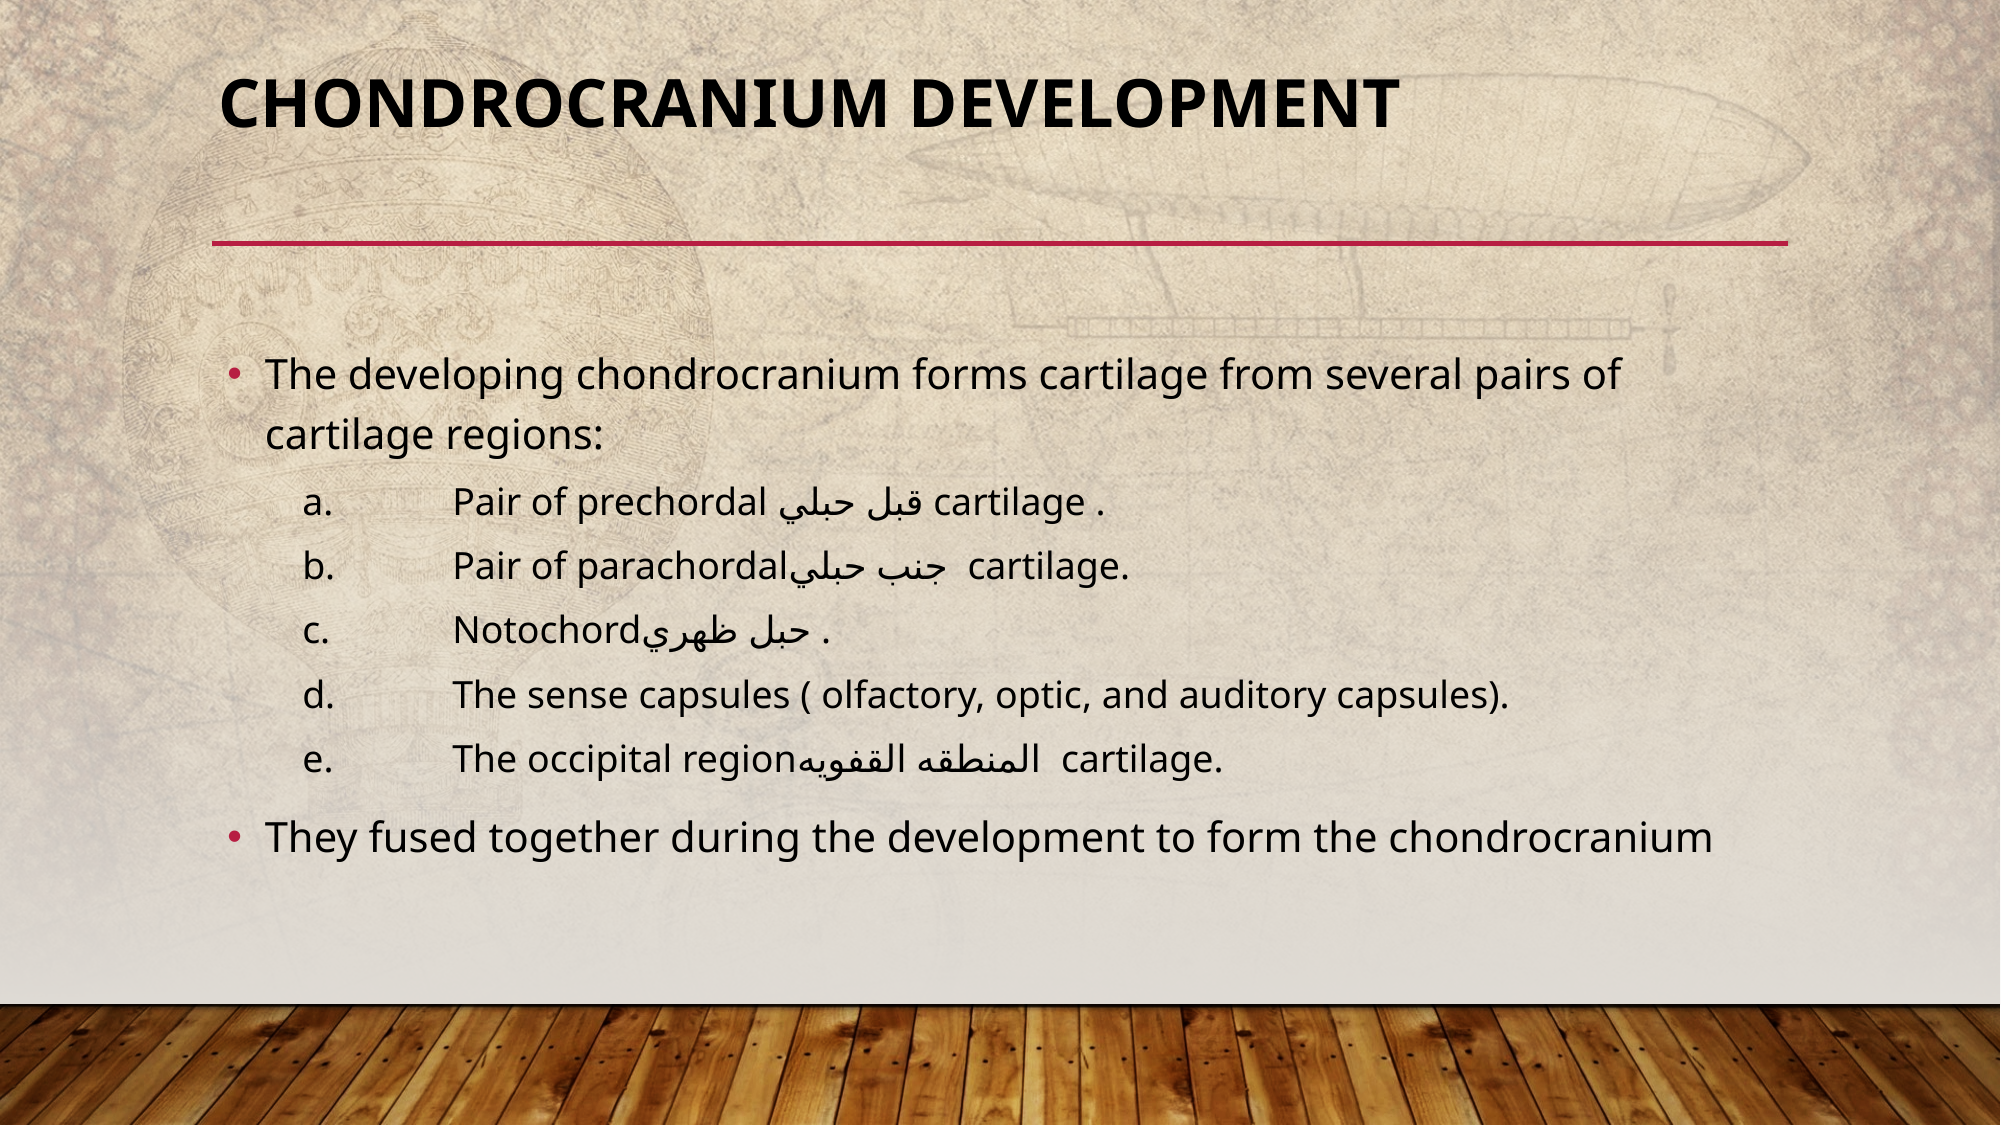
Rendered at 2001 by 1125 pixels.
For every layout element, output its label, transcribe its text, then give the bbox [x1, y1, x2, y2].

list The developing chondrocranium forms cartilage from several pairs of cartilage regions: a. Pair of prechordal قبل حبلي cartilage . b. Pair of parachordalجنب حبلي cartilage. c. Notochordحبل ظهري . d. The sense capsules ( olfactory, optic, and auditory capsules). e. The occipital regionالمنطقه القفويه cartilage. They fused together during the development to form the chondrocranium [212, 330, 1788, 897]
title Chondrocranium development [203, 62, 1779, 235]
picture [0, 1004, 2000, 1125]
